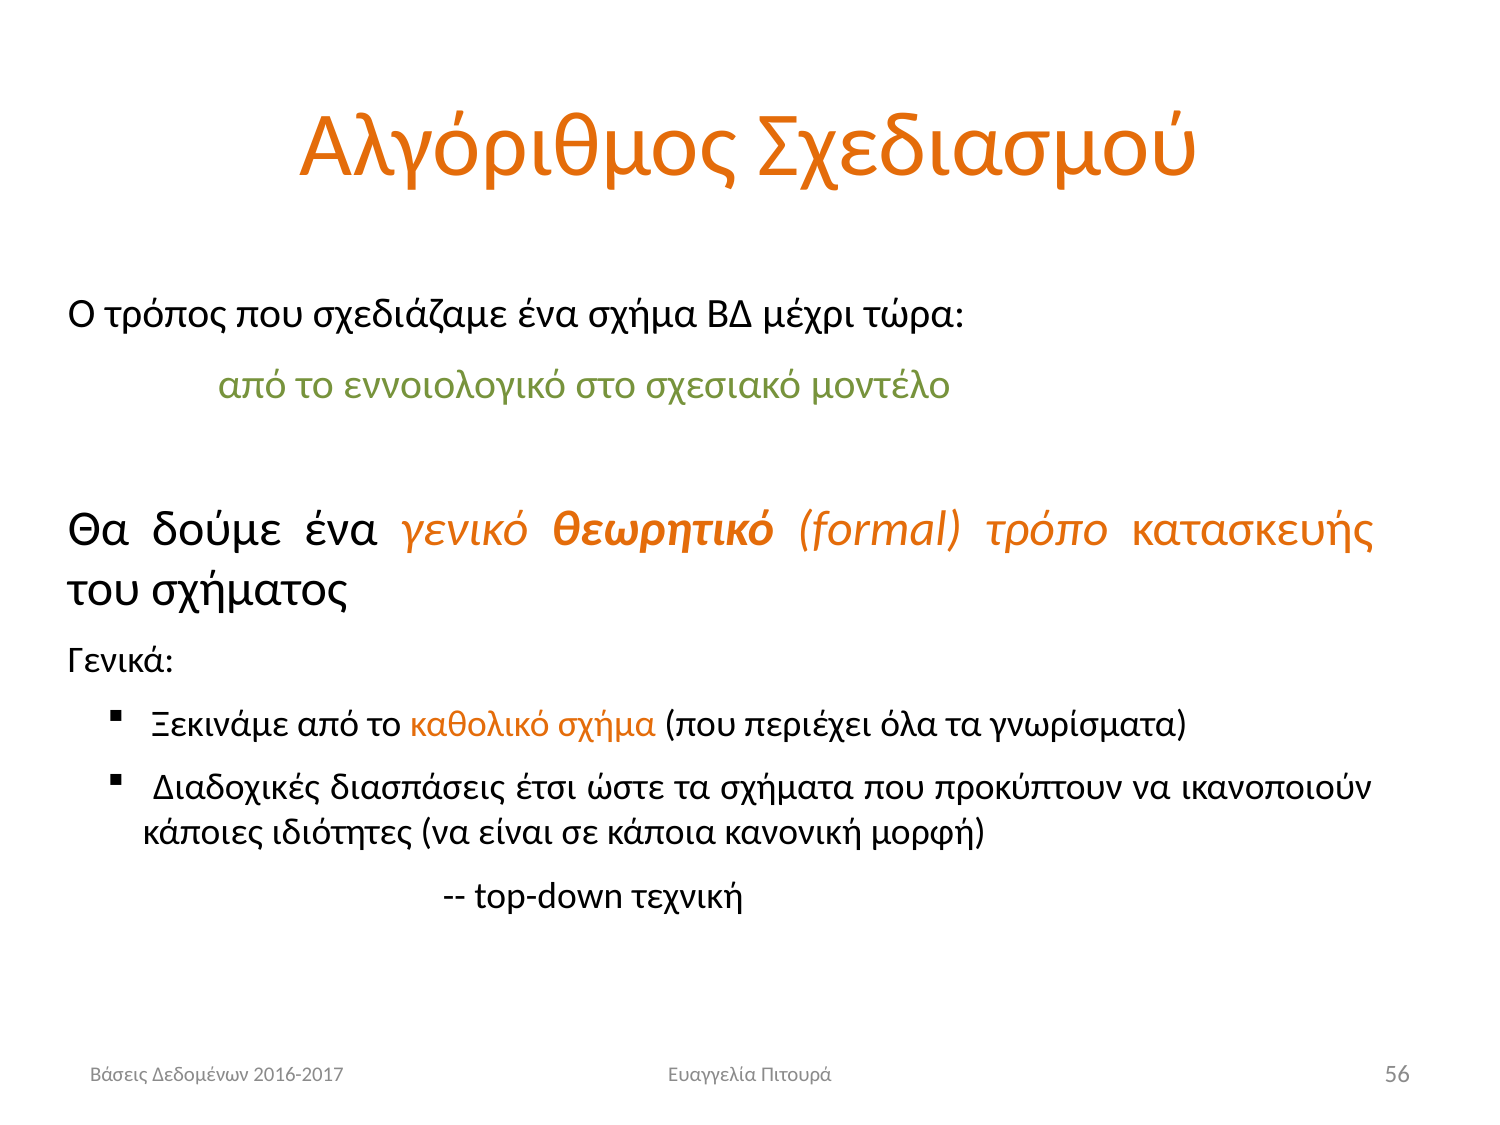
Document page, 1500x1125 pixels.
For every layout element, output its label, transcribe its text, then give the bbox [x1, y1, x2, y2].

text_box Ο τρόπος που σχεδιάζαμε ένα σχήμα ΒΔ μέχρι τώρα: από το εννοιολογικό στο σχεσιακό μοντέλο Θα δούμε ένα γενικό θεωρητικό (formal) τρόπο κατασκευής του σχήματος Γενικά: Ξεκινάμε από το καθολικό σχήμα (που περιέχει όλα τα γνωρίσματα) Διαδοχικές διασπάσεις έτσι ώστε τα σχήματα που προκύπτουν να ικανοποιούν κάποιες ιδιότητες (να είναι σε κάποια κανονική μορφή) -- top-down τεχνική [53, 278, 1388, 924]
slide_number Βάσεις Δεδομένων 2016-2017 [75, 1042, 425, 1103]
title Αλγόριθμος Σχεδιασμού [75, 45, 1425, 233]
footer Ευαγγελία Πιτουρά [512, 1042, 988, 1103]
slide_number 56 [1074, 1042, 1425, 1103]
